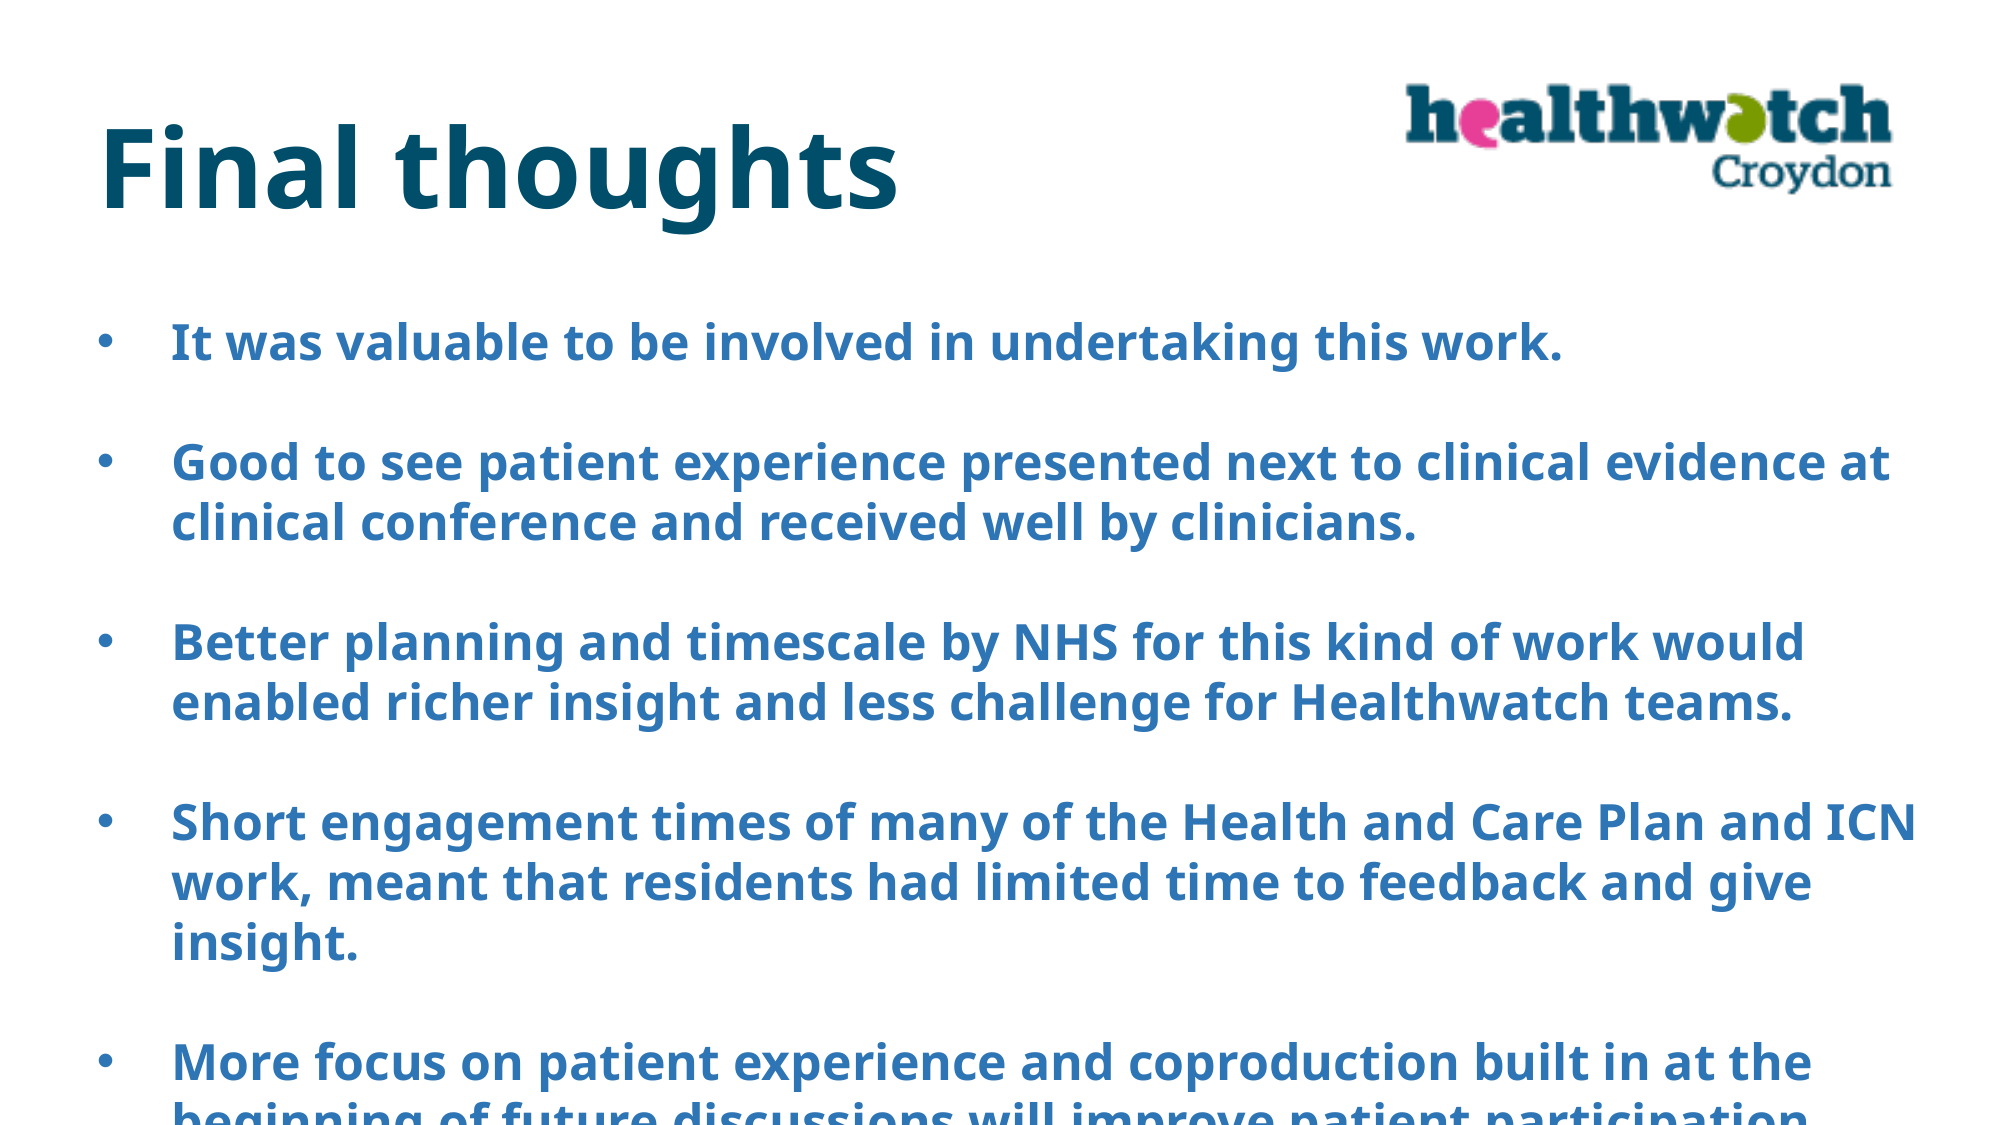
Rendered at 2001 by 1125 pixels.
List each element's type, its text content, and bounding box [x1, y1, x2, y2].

text_box It was valuable to be involved in undertaking this work. Good to see patient experience presented next to clinical evidence at clinical conference and received well by clinicians. Better planning and timescale by NHS for this kind of work would enabled richer insight and less challenge for Healthwatch teams. Short engagement times of many of the Health and Care Plan and ICN work, meant that residents had limited time to feedback and give insight. More focus on patient experience and coproduction built in at the beginning of future discussions will improve patient participation process. [82, 303, 1963, 1125]
text_box Final thoughts [82, 103, 1872, 303]
picture [1392, 77, 1904, 202]
